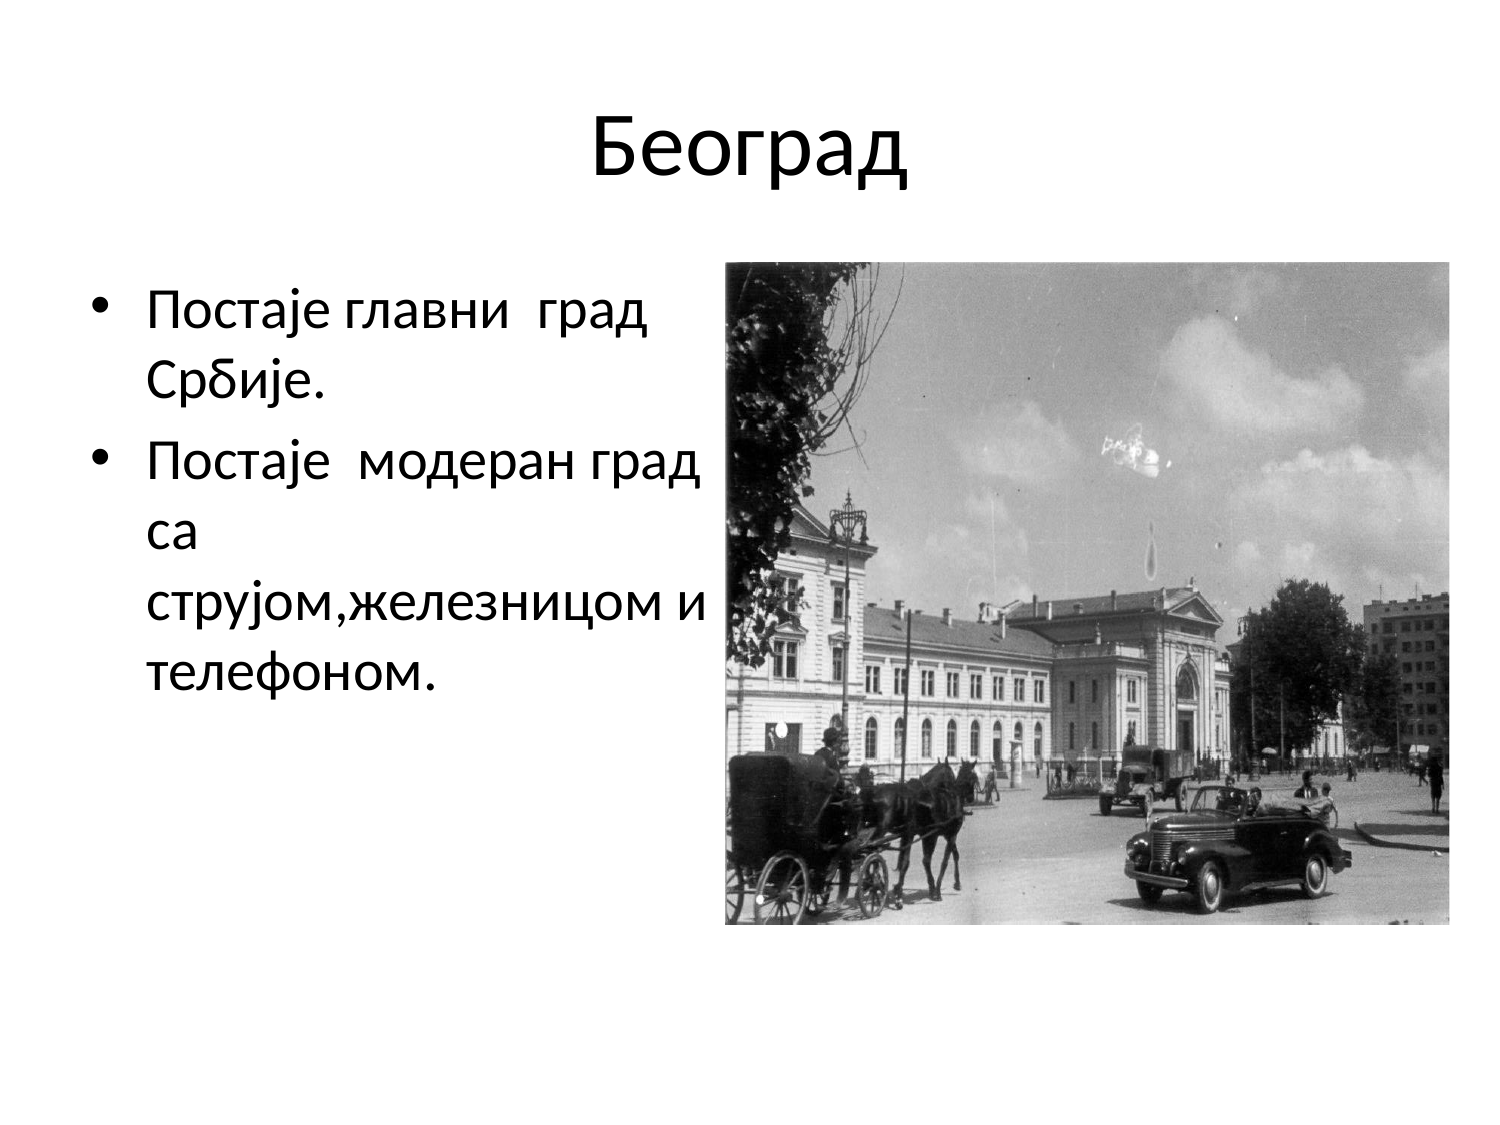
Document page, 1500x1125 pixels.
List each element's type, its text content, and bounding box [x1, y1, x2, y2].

list Постаје главни град Србије. Постаје модеран град са струјом,железницом и телефоном. [75, 262, 738, 1005]
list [724, 262, 1451, 926]
title Београд [75, 45, 1425, 233]
